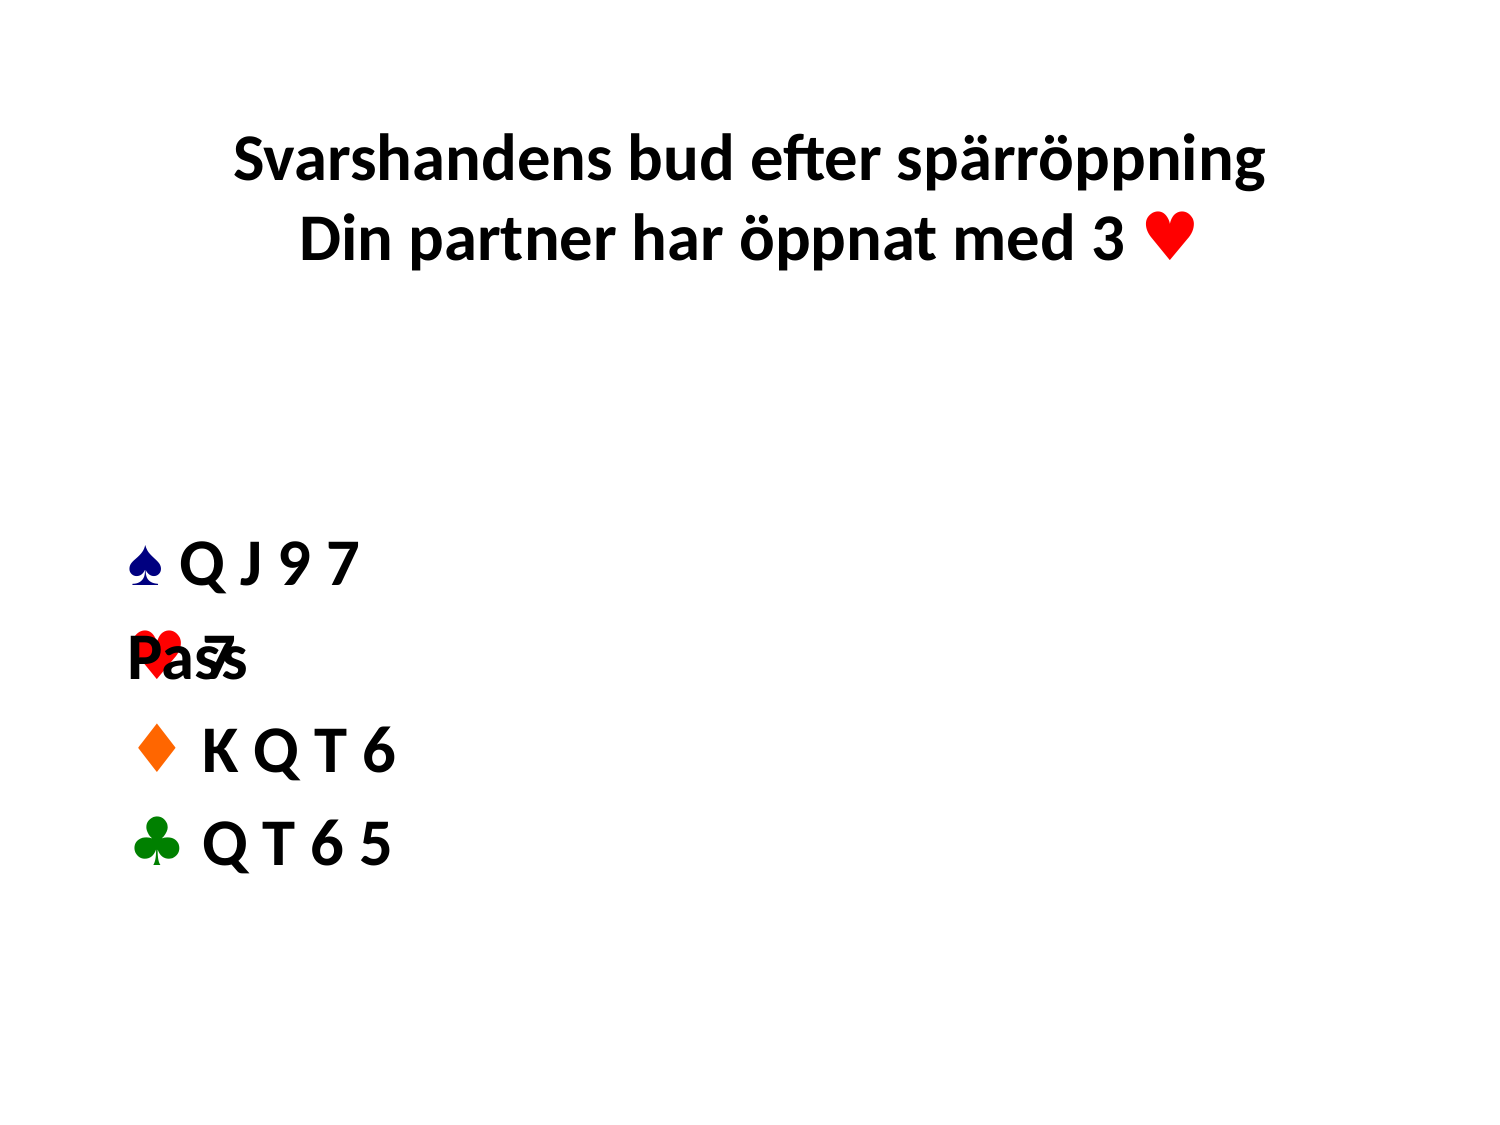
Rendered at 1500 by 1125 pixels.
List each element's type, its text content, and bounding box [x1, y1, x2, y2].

title Svarshandens bud efter spärröppning Din partner har öppnat med 3 ♥ [112, 99, 1388, 288]
list Pass [112, 324, 1388, 1000]
